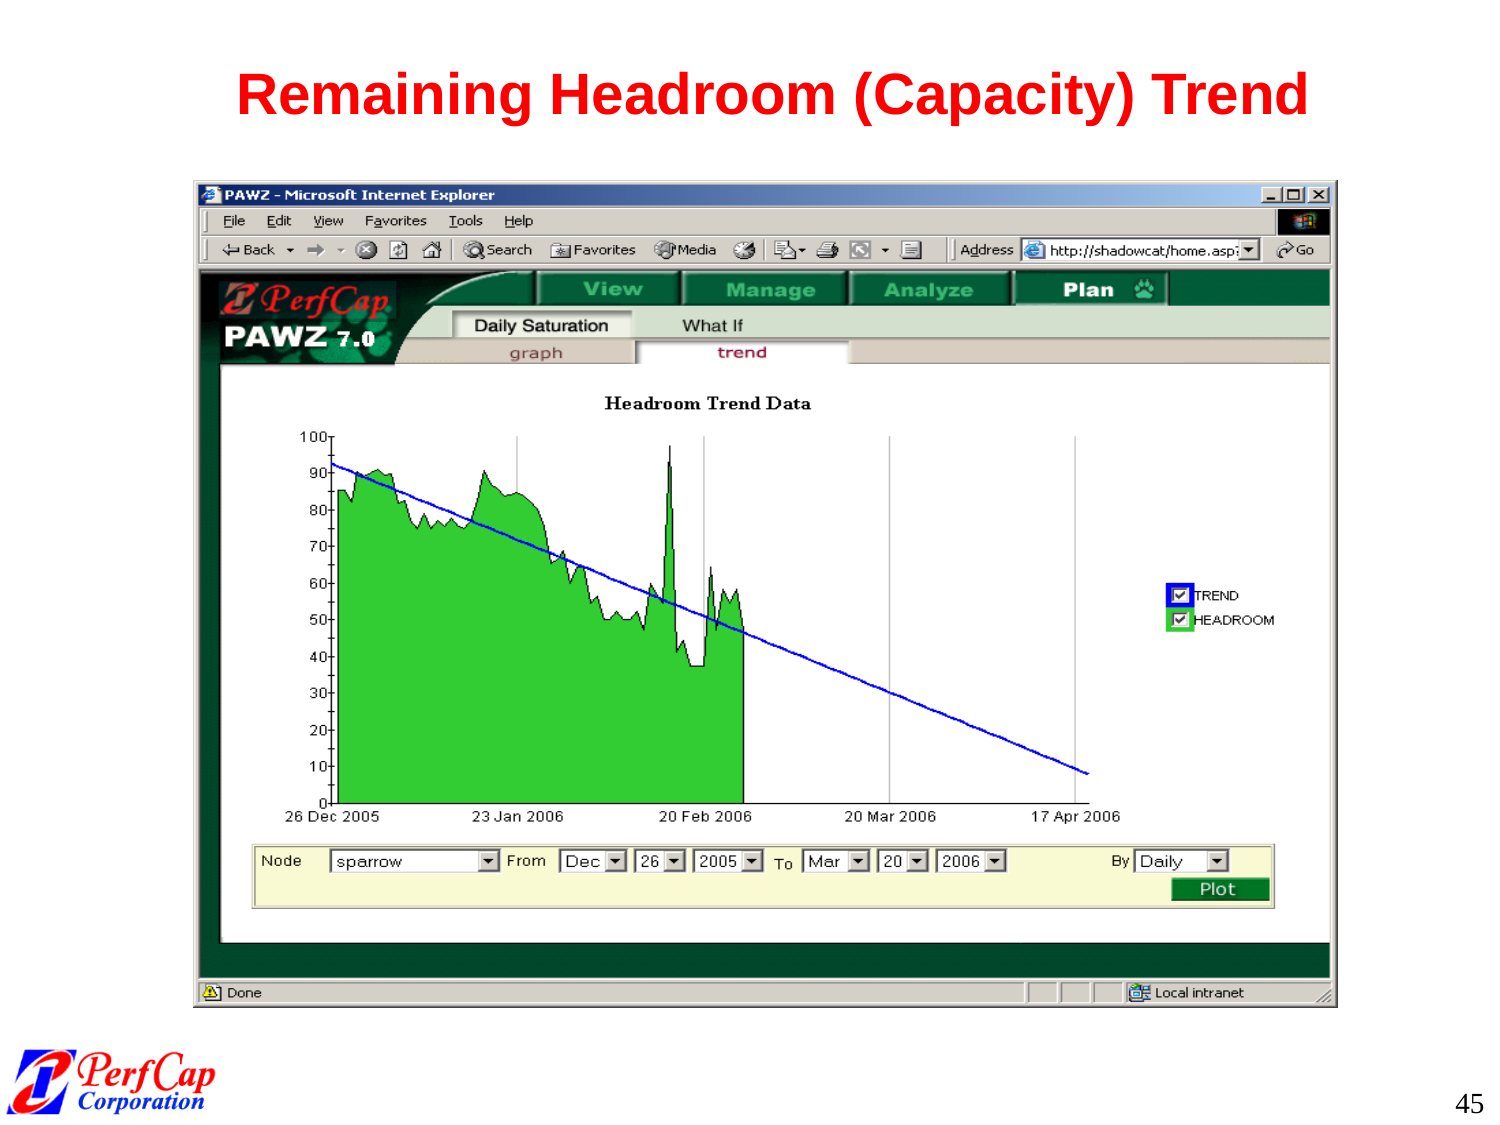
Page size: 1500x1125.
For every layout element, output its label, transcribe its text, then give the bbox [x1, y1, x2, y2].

text_box Remaining Headroom (Capacity) Trend [210, 49, 1337, 134]
picture [0, 1041, 222, 1125]
slide_number 45 [1187, 1077, 1500, 1125]
picture [193, 179, 1339, 1008]
